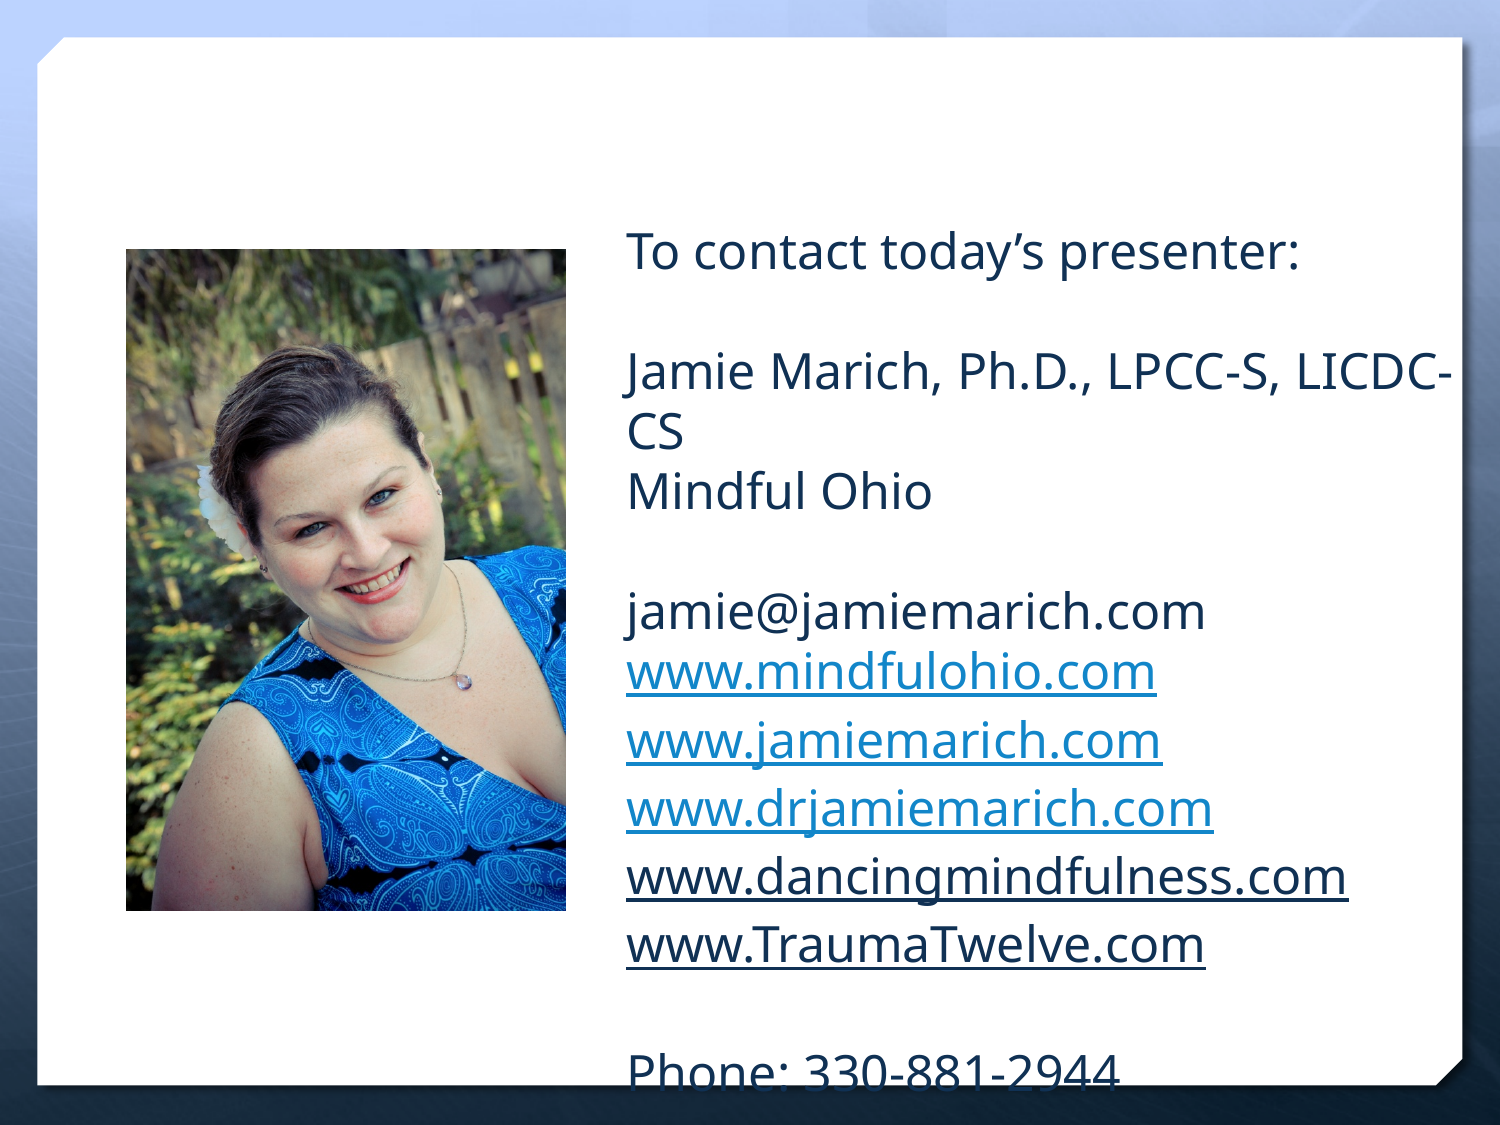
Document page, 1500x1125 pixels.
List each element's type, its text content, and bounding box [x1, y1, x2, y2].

picture [126, 249, 567, 912]
text_box To contact today’s presenter: Jamie Marich, Ph.D., LPCC-S, LICDC-CS Mindful Ohio jamie@jamiemarich.com www.mindfulohio.com www.jamiemarich.com www.drjamiemarich.com www.dancingmindfulness.com www.TraumaTwelve.com Phone: 330-881-2944 [611, 212, 1500, 1109]
